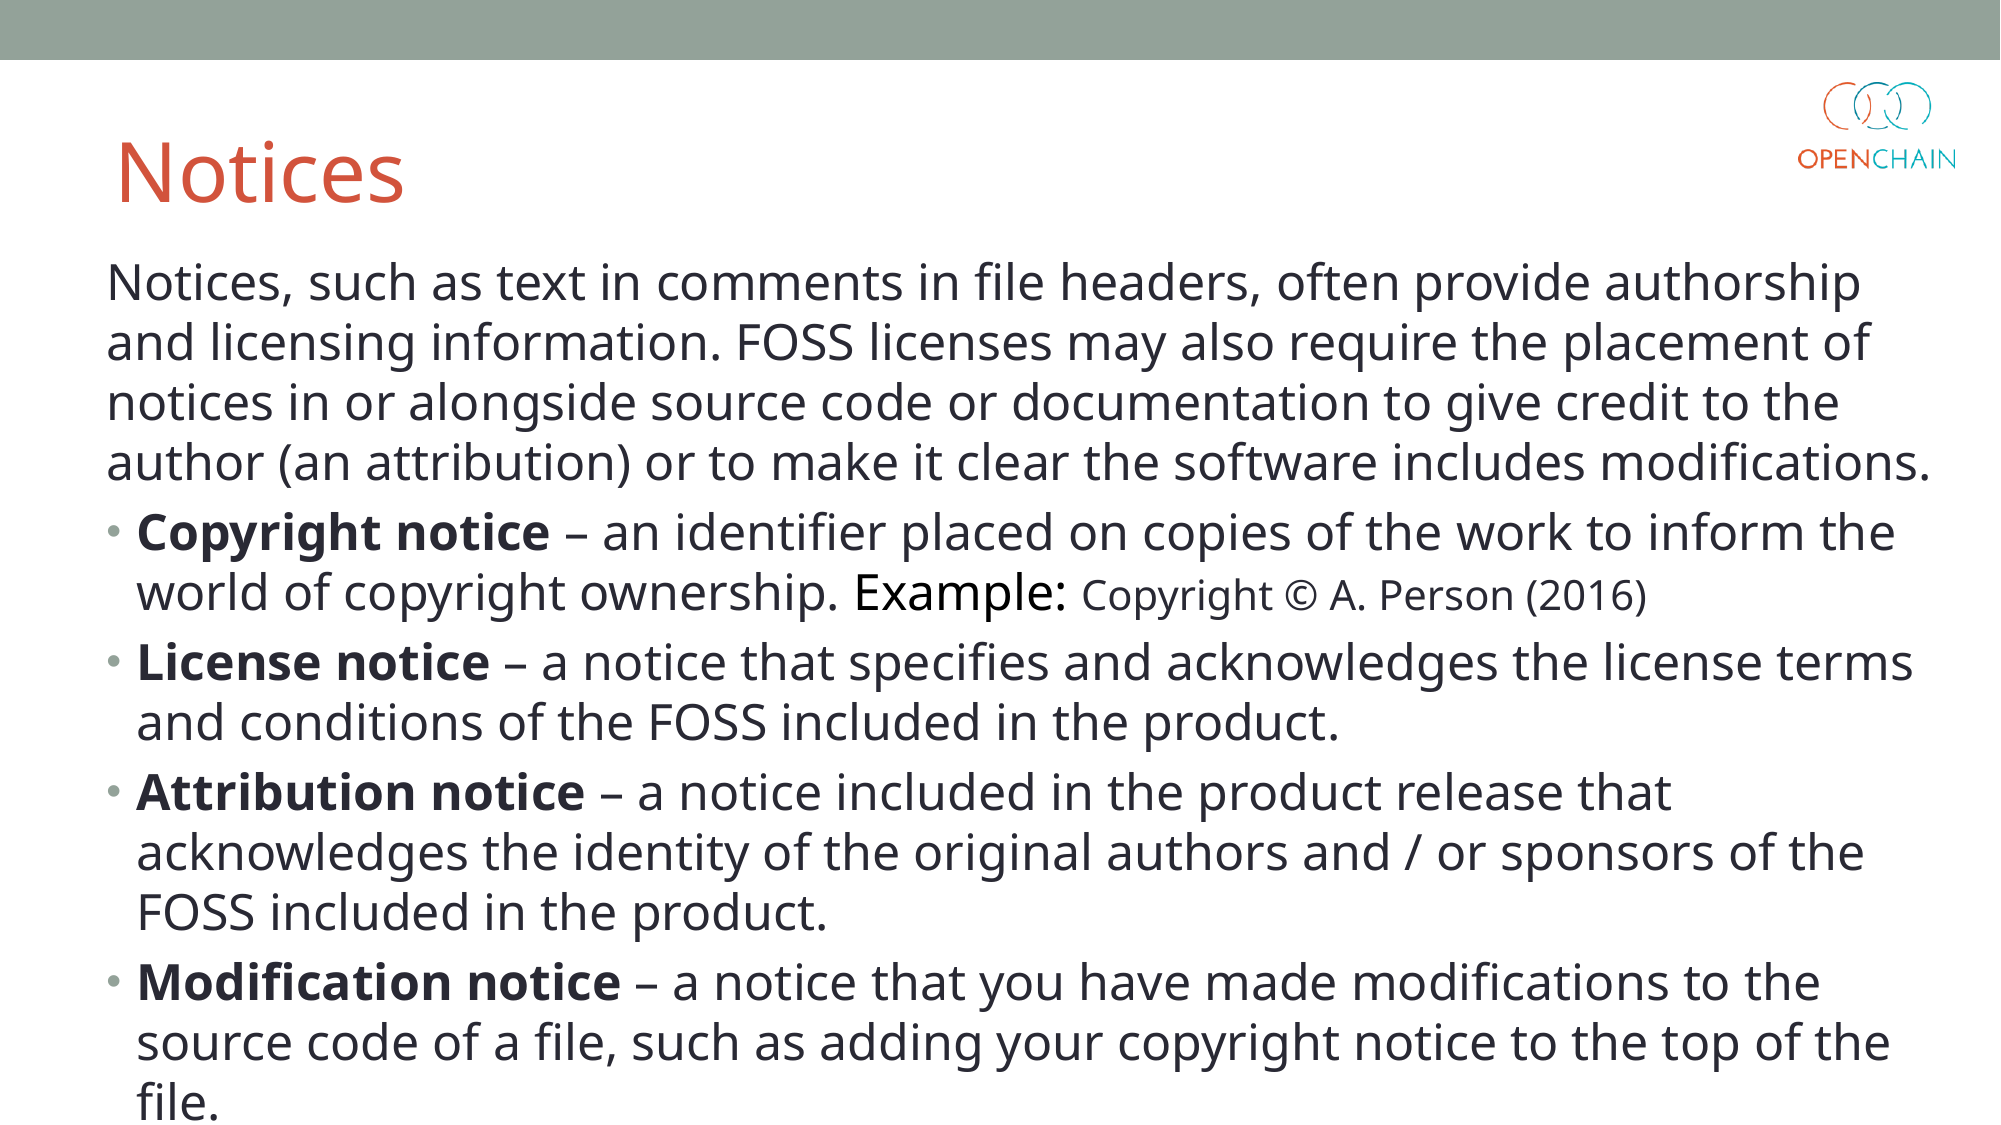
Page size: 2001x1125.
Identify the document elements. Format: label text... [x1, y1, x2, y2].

list Notices, such as text in comments in file headers, often provide authorship and licensing information. FOSS licenses may also require the placement of notices in or alongside source code or documentation to give credit to the author (an attribution) or to make it clear the software includes modifications. Copyright notice – an identifier placed on copies of the work to inform the world of copyright ownership. Example: Copyright © A. Person (2016) License notice – a notice that specifies and acknowledges the license terms and conditions of the FOSS included in the product. Attribution notice – a notice included in the product release that acknowledges the identity of the original authors and / or sponsors of the FOSS included in the product. Modification notice – a notice that you have made modifications to the source code of a file, such as adding your copyright notice to the top of the file. [91, 243, 1970, 1125]
title Notices [99, 87, 1900, 243]
picture [1798, 82, 1955, 169]
